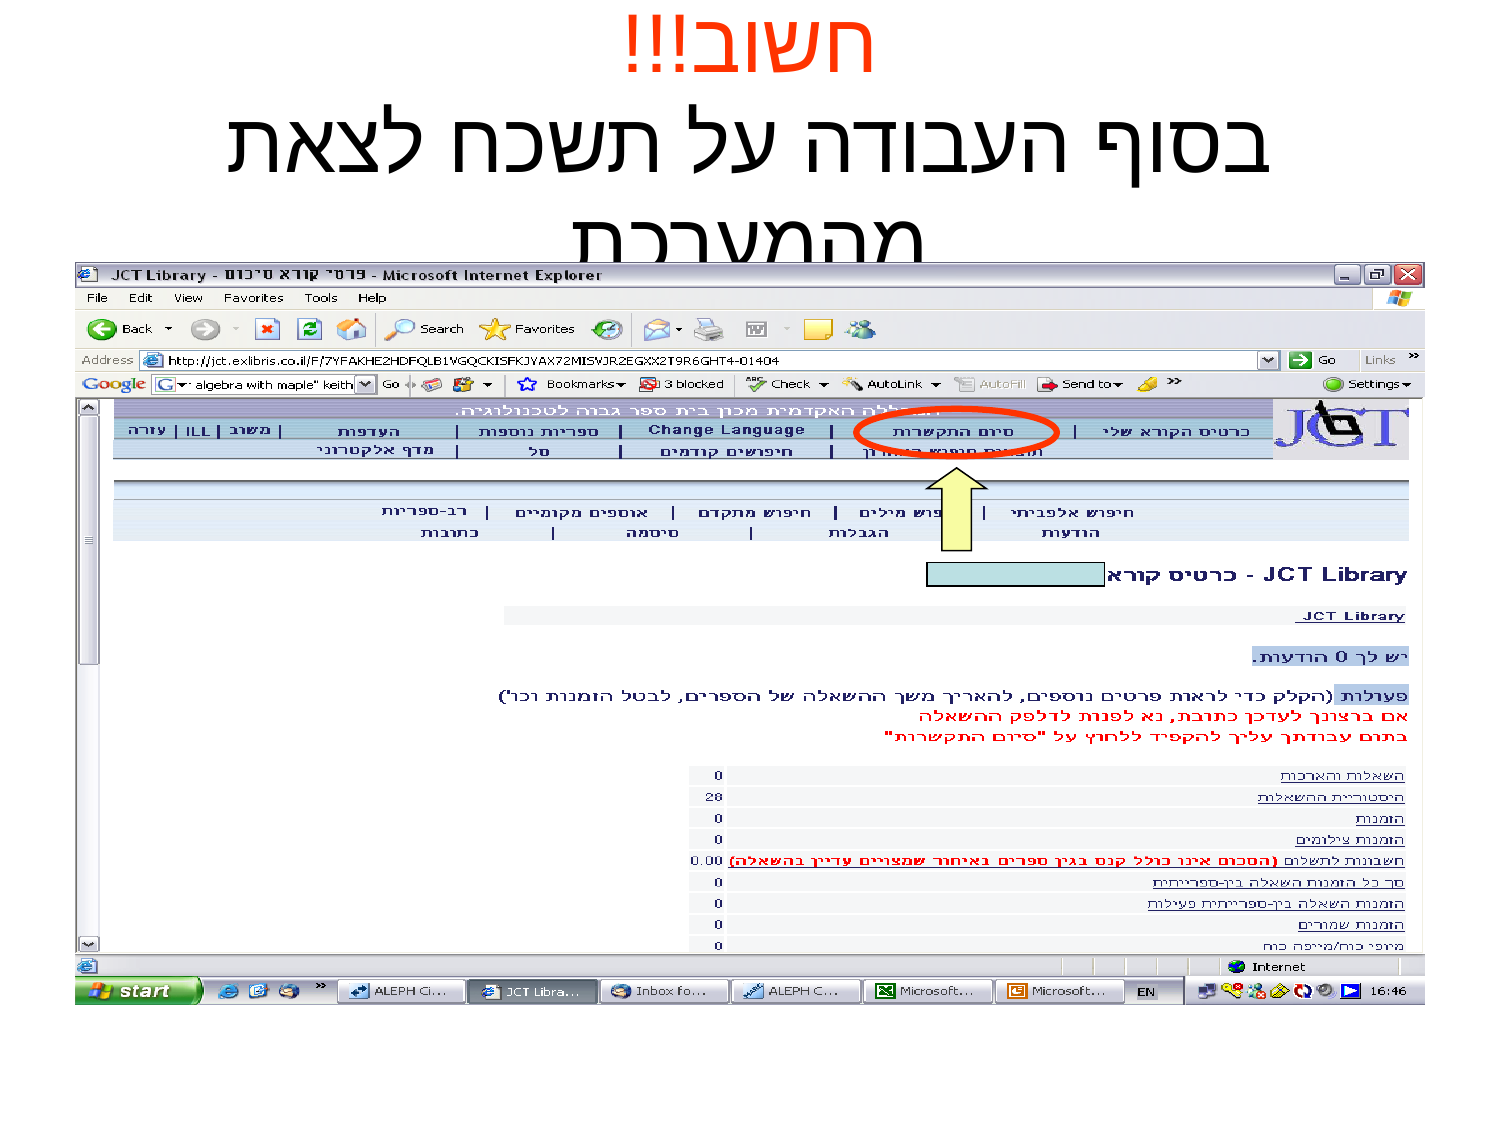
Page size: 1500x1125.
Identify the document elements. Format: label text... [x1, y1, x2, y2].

title חשוב!!! בסוף העבודה על תשכח לצאת מהמערכת [74, 44, 1426, 233]
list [74, 262, 1426, 1006]
